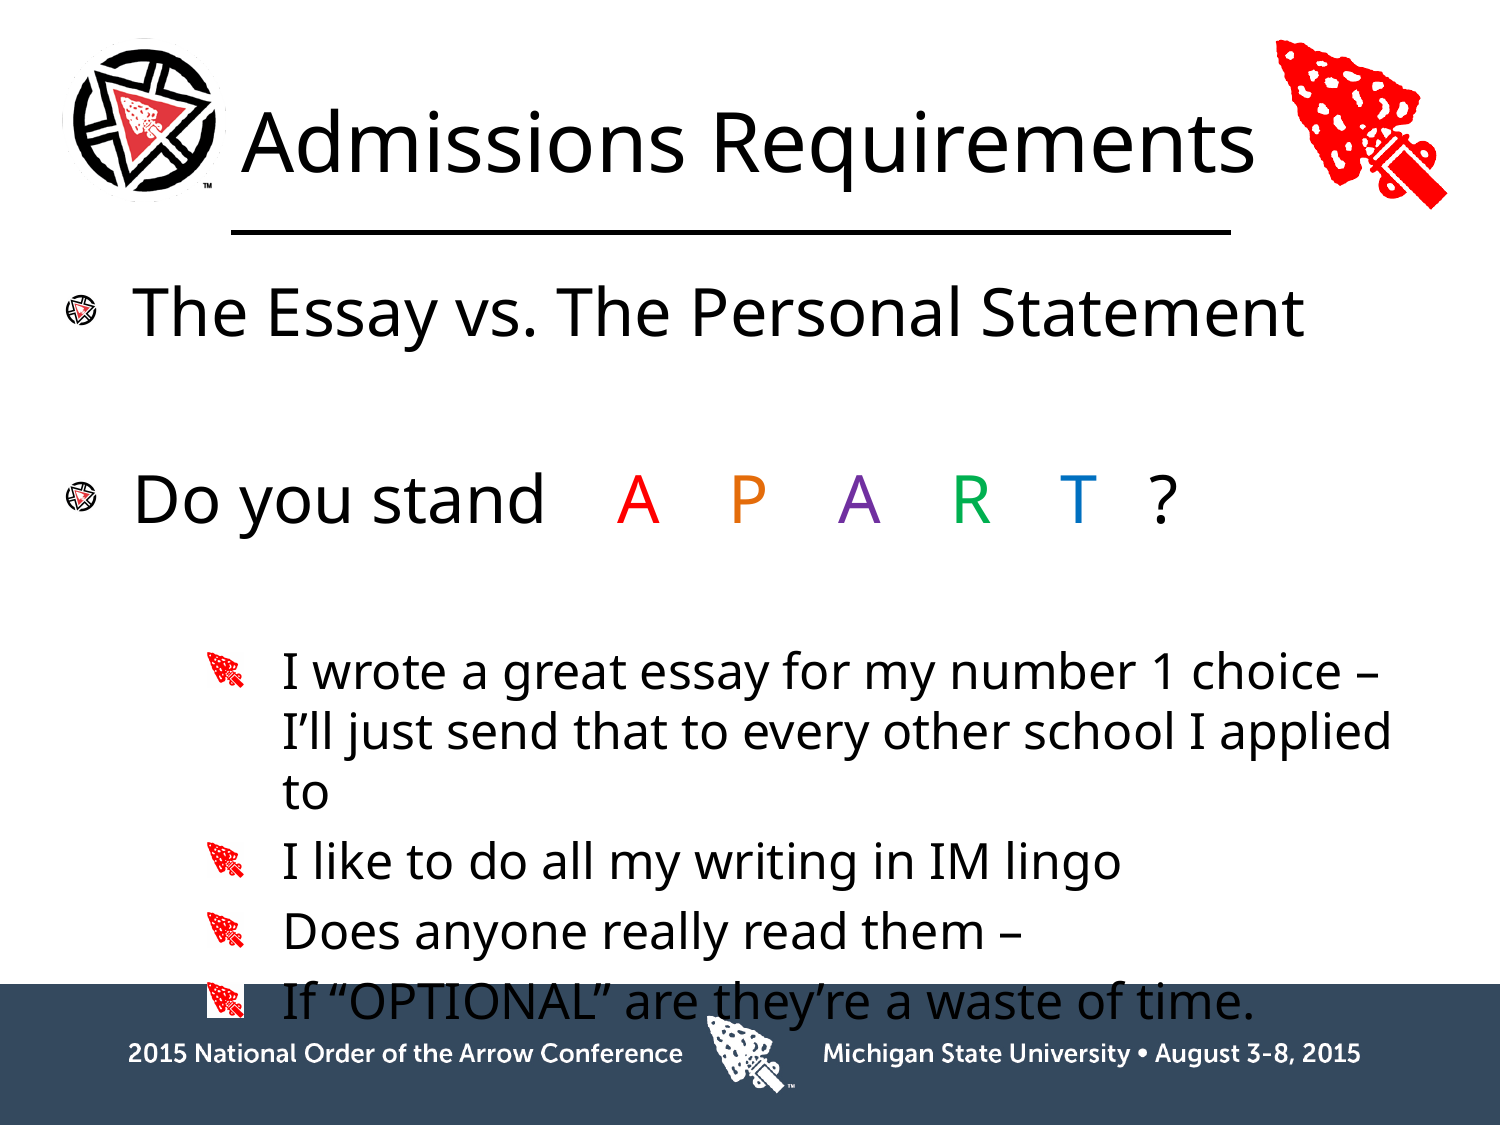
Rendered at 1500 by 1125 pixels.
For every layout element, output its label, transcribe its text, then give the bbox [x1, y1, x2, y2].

title Admissions Requirements [262, 45, 1425, 233]
list The Essay vs. The Personal Statement Do you stand A P A R T ? I wrote a great essay for my number 1 choice – I’ll just send that to every other school I applied to I like to do all my writing in IM lingo Does anyone really read them – If “OPTIONAL” are they’re a waste of time. [42, 262, 1425, 1005]
picture [0, 0, 1500, 1125]
